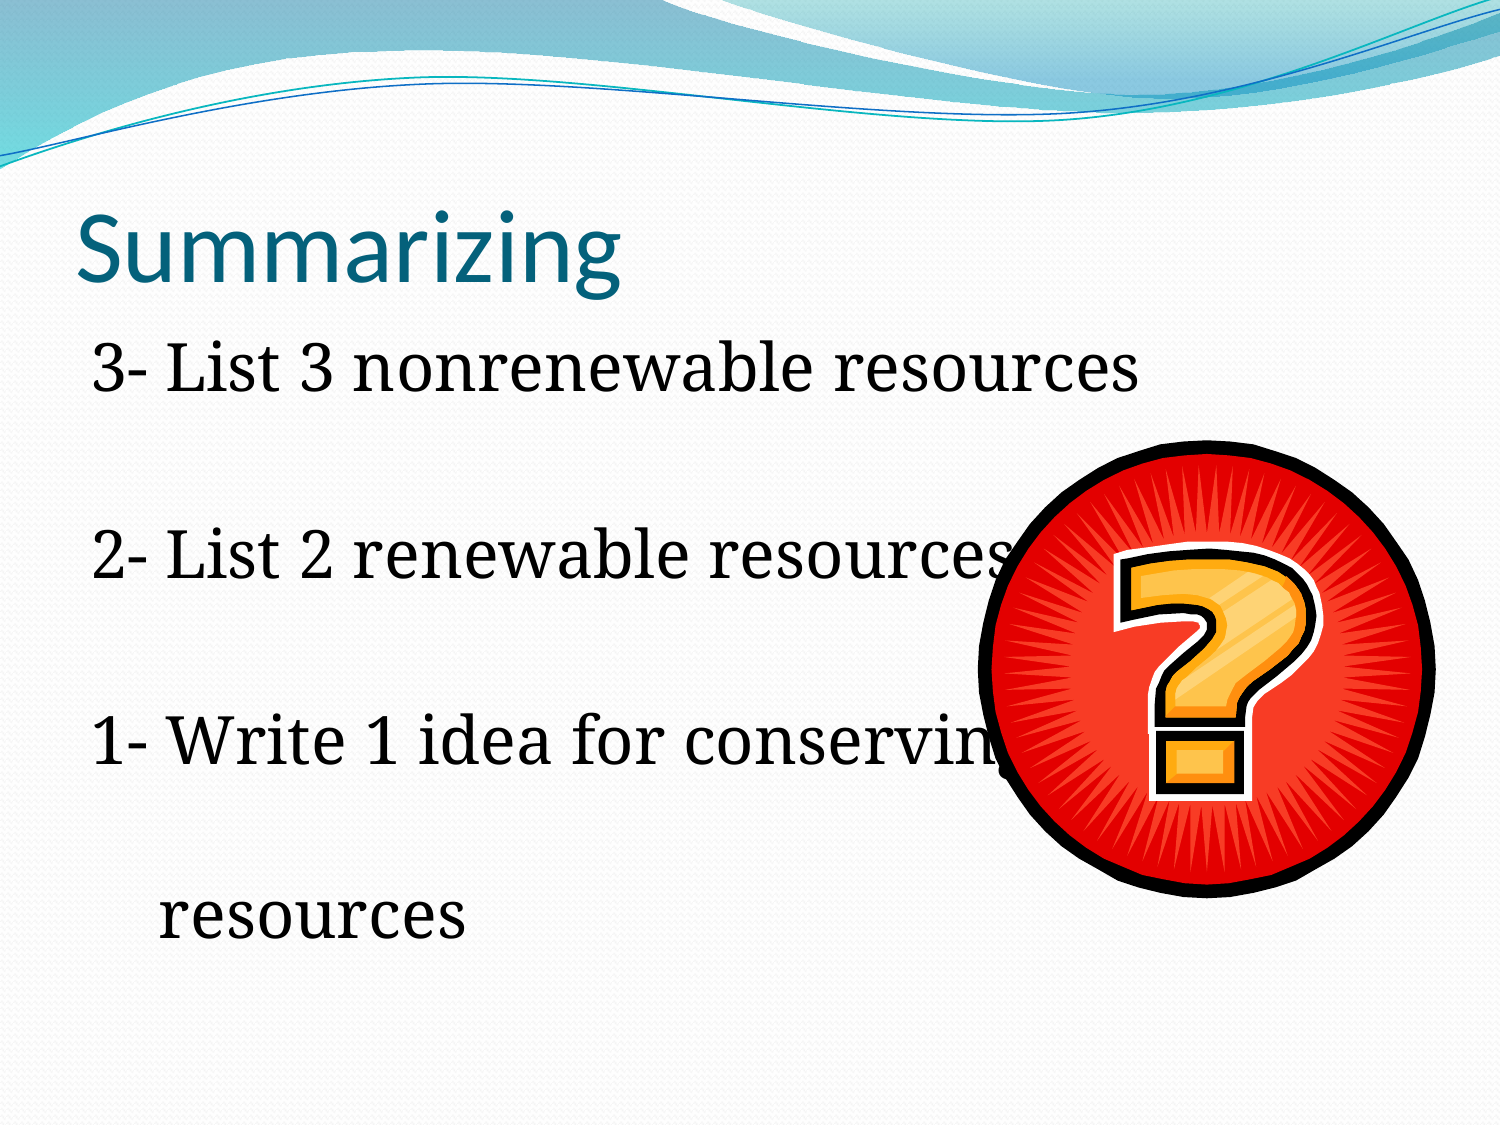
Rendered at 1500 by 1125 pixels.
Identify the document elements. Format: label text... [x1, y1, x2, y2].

title Summarizing [74, 115, 1426, 304]
list 3- List 3 nonrenewable resources 2- List 2 renewable resources 1- Write 1 idea for conserving resources [74, 317, 1426, 1038]
picture [974, 437, 1439, 902]
